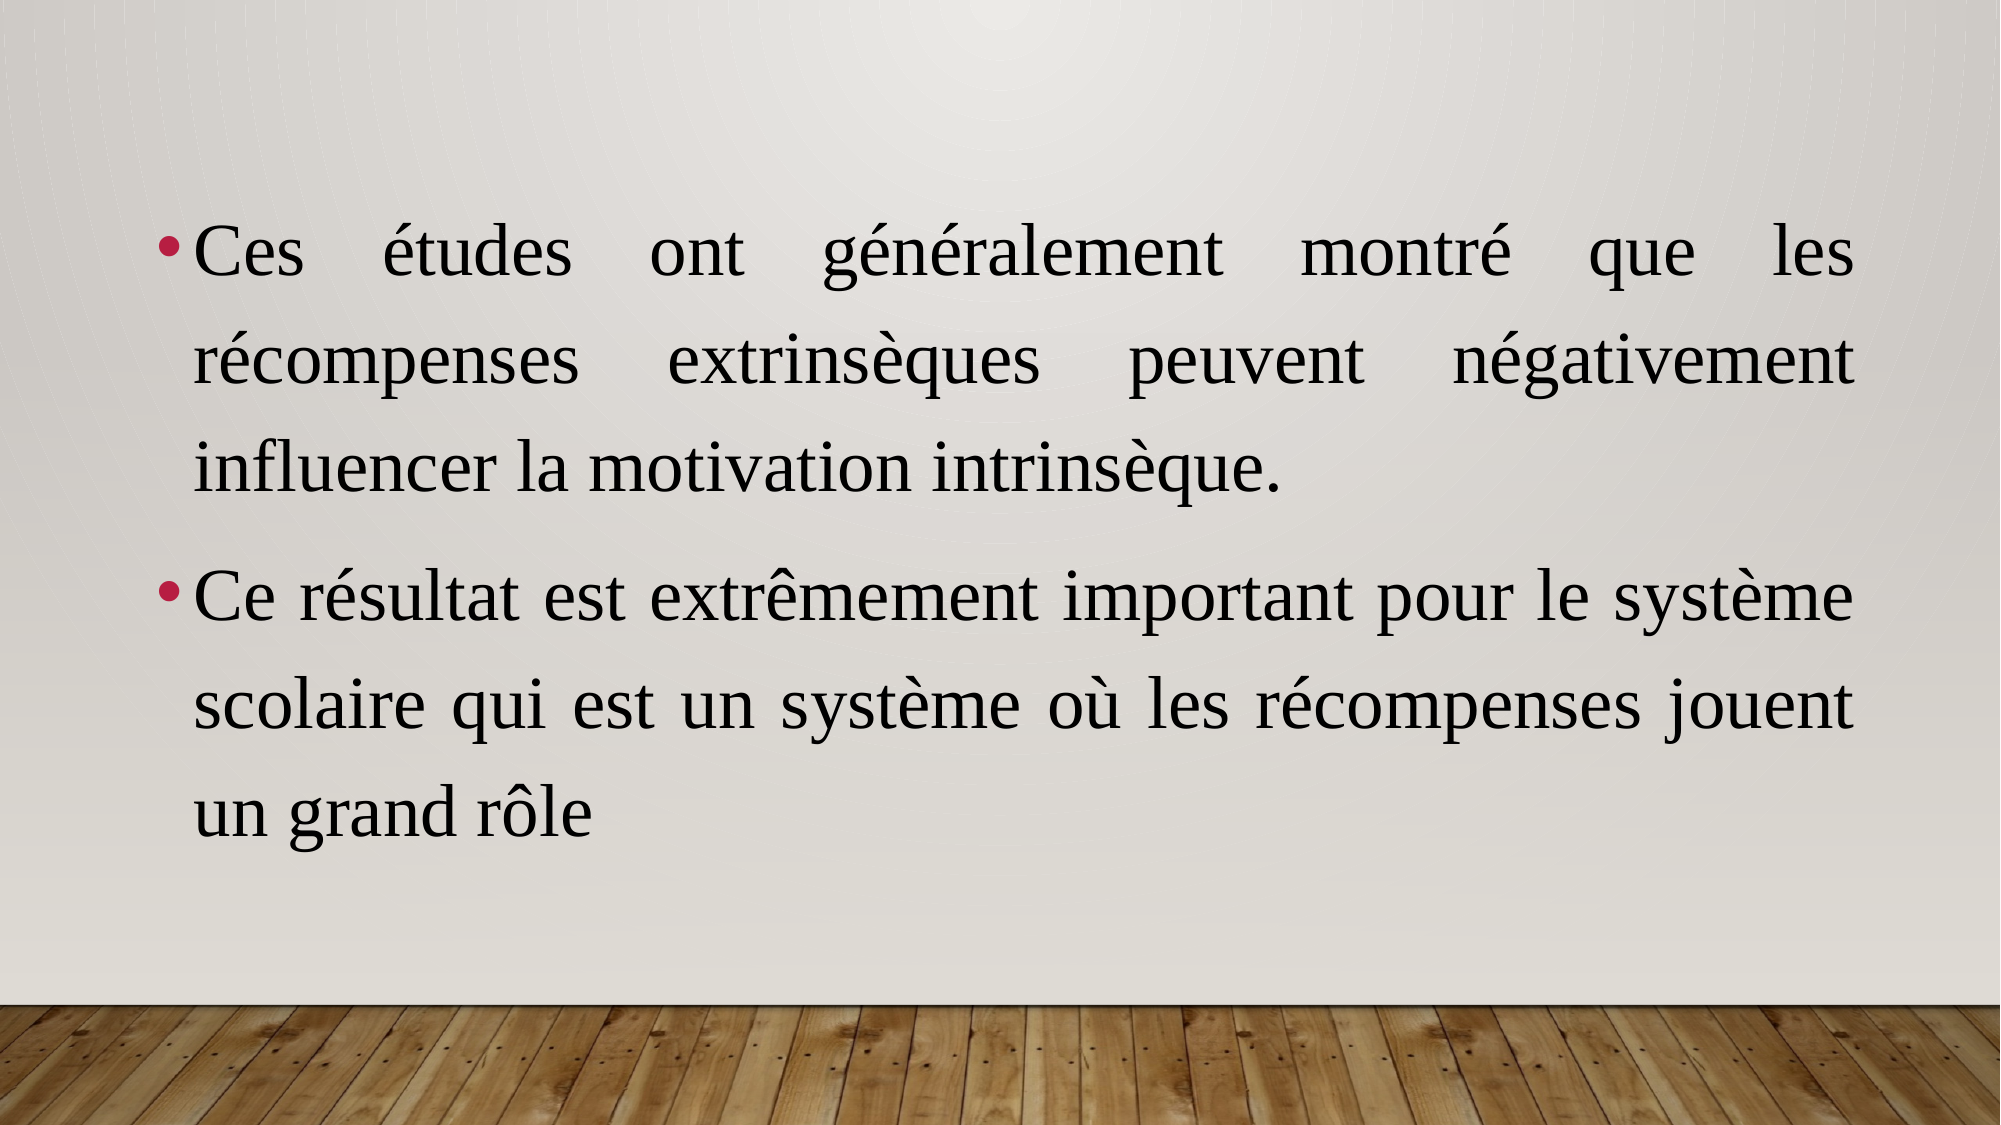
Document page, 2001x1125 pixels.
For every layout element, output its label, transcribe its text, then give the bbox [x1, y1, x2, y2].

list Ces études ont généralement montré que les récompenses extrinsèques peuvent négativement influencer la motivation intrinsèque. Ce résultat est extrêmement important pour le système scolaire qui est un système où les récompenses jouent un grand rôle [141, 175, 1872, 950]
picture [0, 1005, 2000, 1125]
